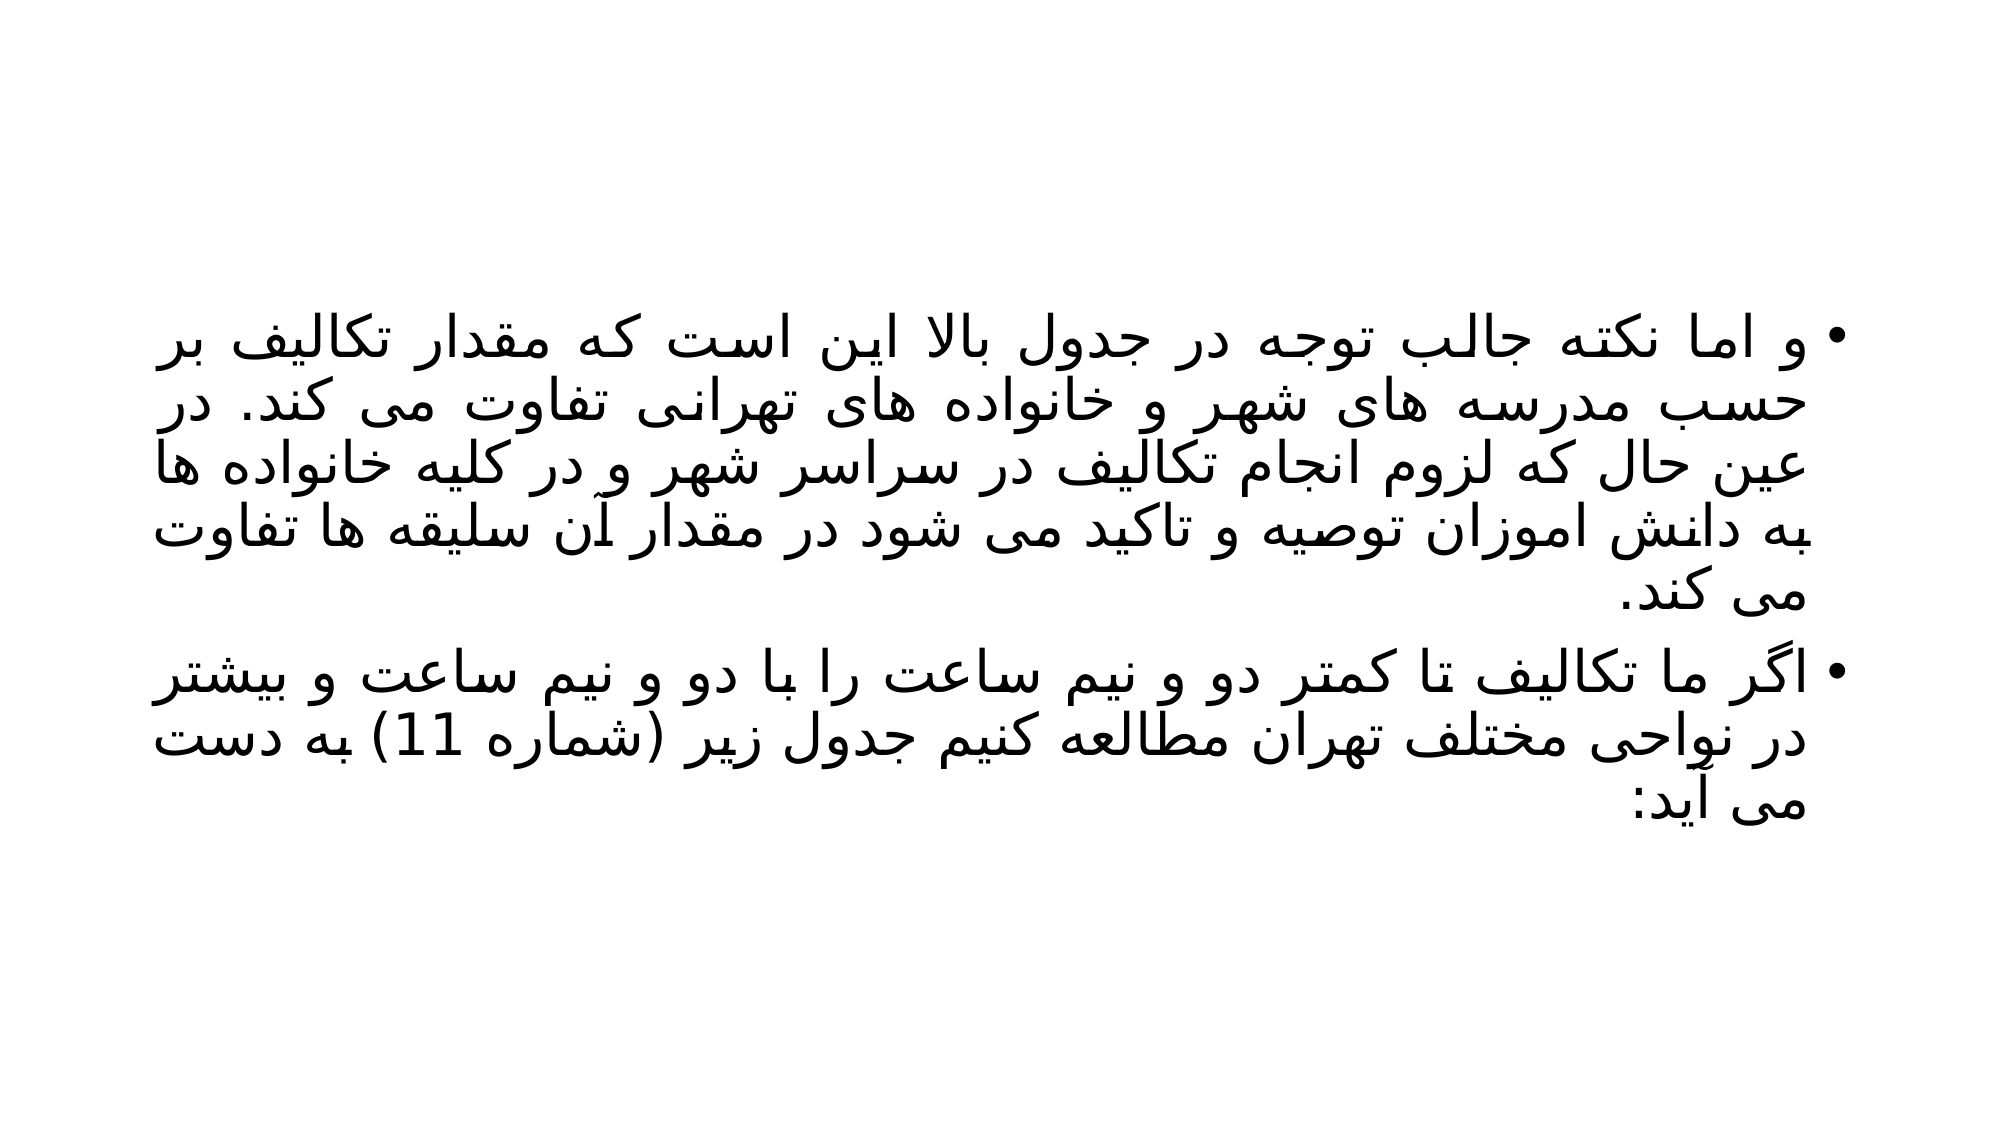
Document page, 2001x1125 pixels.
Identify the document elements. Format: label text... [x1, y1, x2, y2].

list و اما نکته جالب توجه در جدول بالا این است که مقدار تکالیف بر حسب مدرسه های شهر و خانواده های تهرانی تفاوت می کند. در عین حال که لزوم انجام تکالیف در سراسر شهر و در کلیه خانواده ها به دانش اموزان توصیه و تاکید می شود در مقدار آن سلیقه ها تفاوت می کند. اگر ما تکالیف تا کمتر دو و نیم ساعت را با دو و نیم ساعت و بیشتر در نواحی مختلف تهران مطالعه کنیم جدول زیر (شماره 11) به دست می آید: [137, 299, 1863, 1014]
